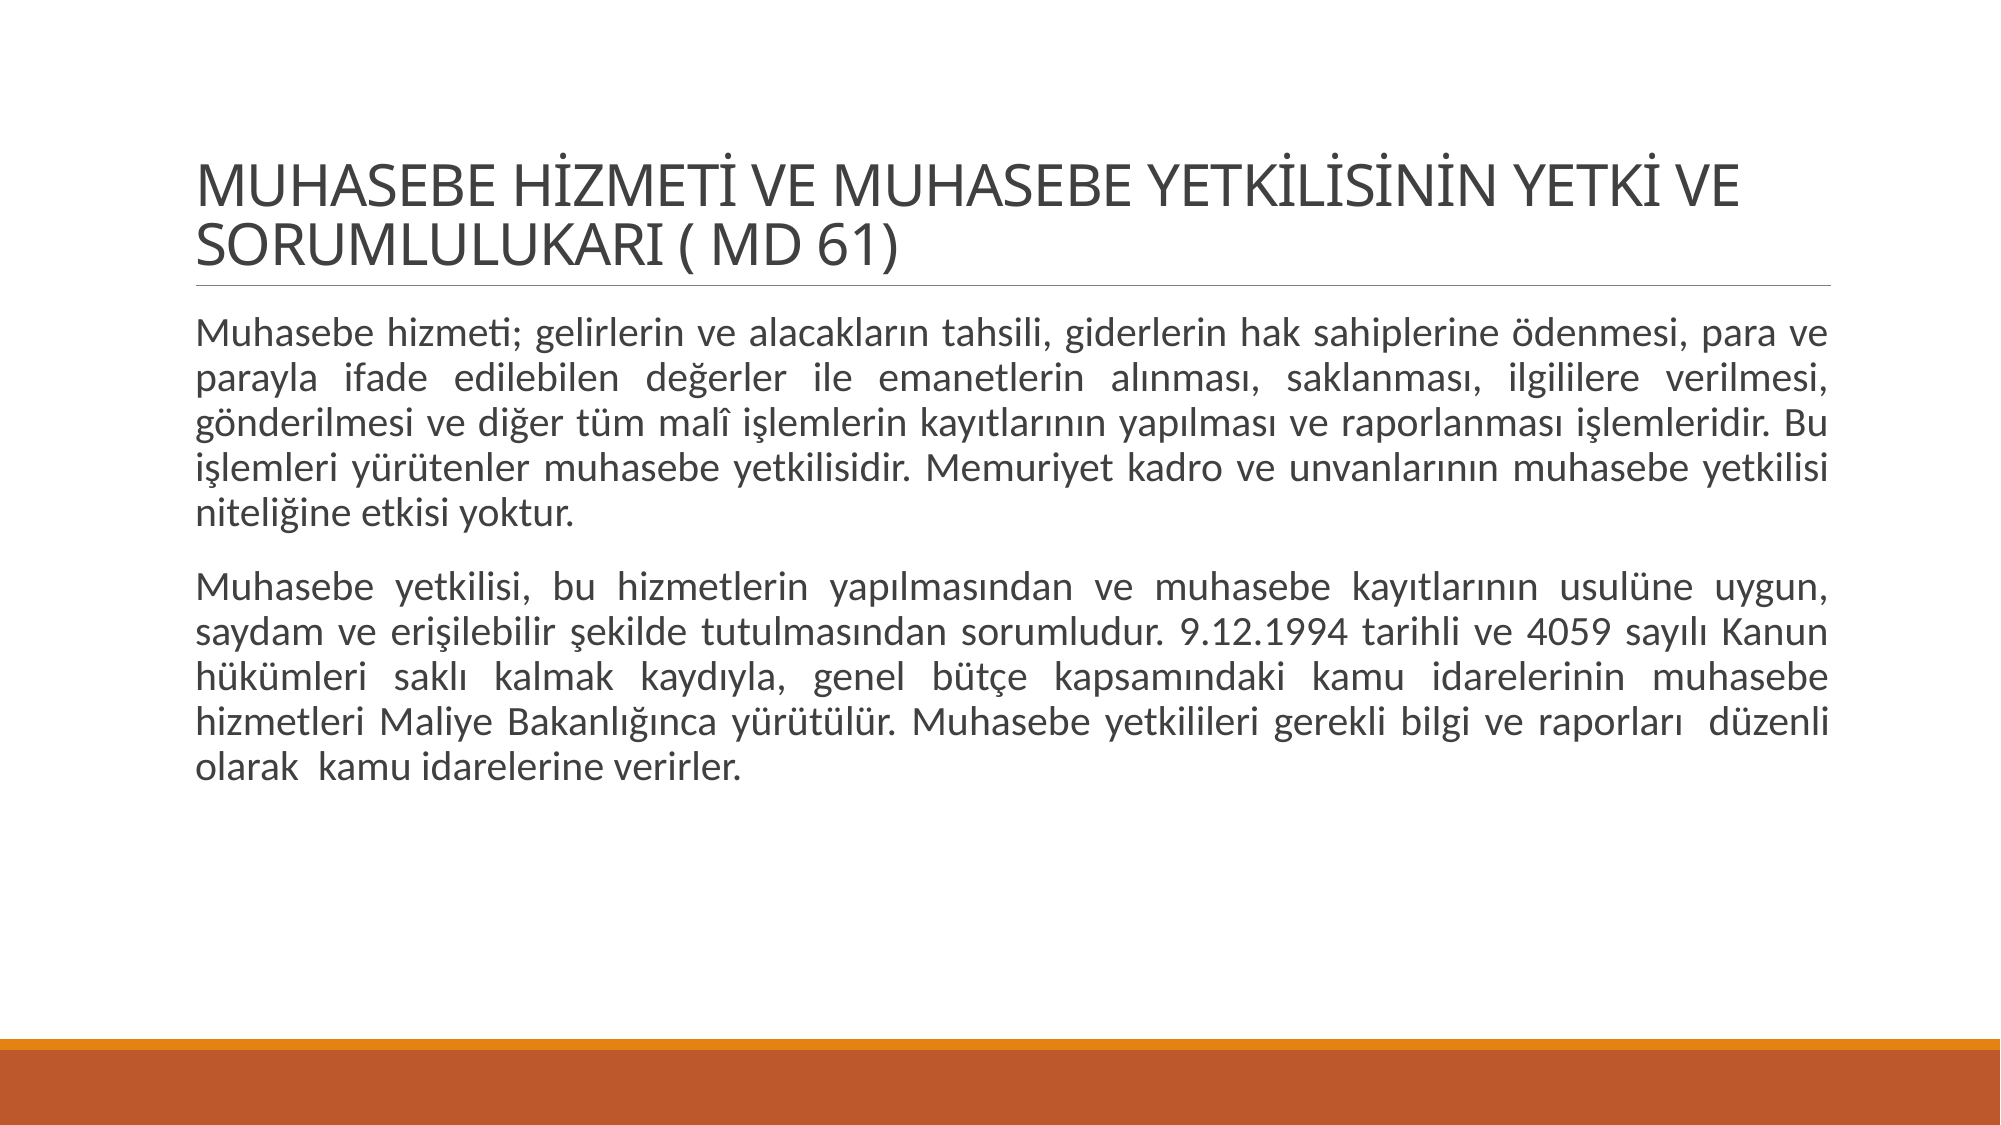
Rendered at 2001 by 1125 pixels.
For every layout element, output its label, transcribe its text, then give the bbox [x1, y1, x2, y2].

title MUHASEBE HİZMETİ VE MUHASEBE YETKİLİSİNİN YETKİ VE SORUMLULUKARI ( MD 61) [180, 47, 1830, 285]
list Muhasebe hizmeti; gelirlerin ve alacakların tahsili, giderlerin hak sahiplerine ödenmesi, para ve parayla ifade edilebilen değerler ile emanetlerin alınması, saklanması, ilgililere verilmesi, gönderilmesi ve diğer tüm malî işlemlerin kayıtlarının yapılması ve raporlanması işlemleridir. Bu işlemleri yürütenler muhasebe yetkilisidir. Memuriyet kadro ve unvanlarının muhasebe yetkilisi niteliğine etkisi yoktur. Muhasebe yetkilisi, bu hizmetlerin yapılmasından ve muhasebe kayıtlarının usulüne uygun, saydam ve erişilebilir şekilde tutulmasından sorumludur. 9.12.1994 tarihli ve 4059 sayılı Kanun hükümleri saklı kalmak kaydıyla, genel bütçe kapsamındaki kamu idarelerinin muhasebe hizmetleri Maliye Bakanlığınca yürütülür. Muhasebe yetkilileri gerekli bilgi ve raporları düzenli olarak kamu idarelerine verirler. [180, 302, 1830, 963]
